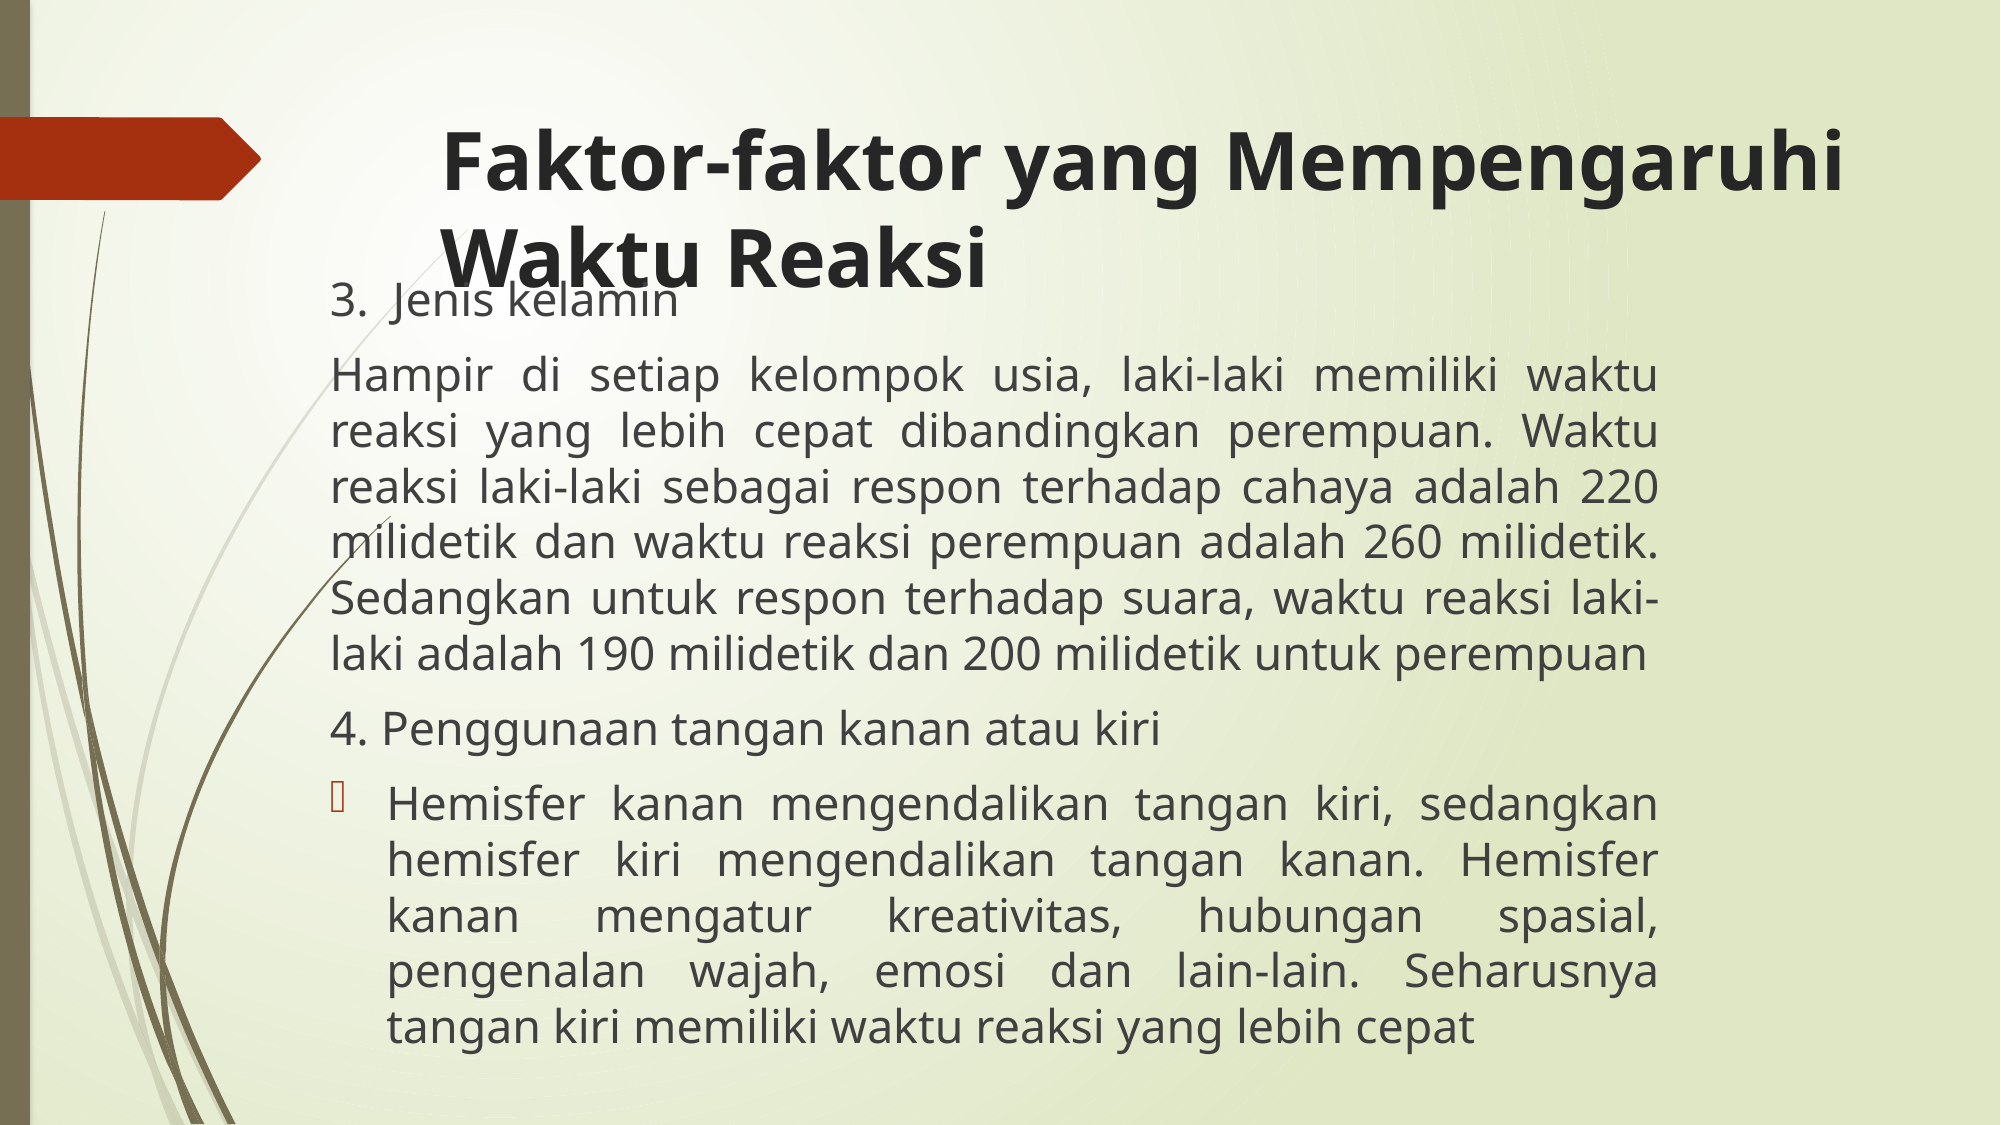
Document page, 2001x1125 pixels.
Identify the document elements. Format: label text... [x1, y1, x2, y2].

title Faktor-faktor yang Mempengaruhi Waktu Reaksi [425, 102, 1888, 313]
list 3. Jenis kelamin Hampir di setiap kelompok usia, laki-laki memiliki waktu reaksi yang lebih cepat dibandingkan perempuan. Waktu reaksi laki-laki sebagai respon terhadap cahaya adalah 220 milidetik dan waktu reaksi perempuan adalah 260 milidetik. Sedangkan untuk respon terhadap suara, waktu reaksi laki-laki adalah 190 milidetik dan 200 milidetik untuk perempuan 4. Penggunaan tangan kanan atau kiri Hemisfer kanan mengendalikan tangan kiri, sedangkan hemisfer kiri mengendalikan tangan kanan. Hemisfer kanan mengatur kreativitas, hubungan spasial, pengenalan wajah, emosi dan lain-lain. Seharusnya tangan kiri memiliki waktu reaksi yang lebih cepat [314, 262, 1675, 1106]
